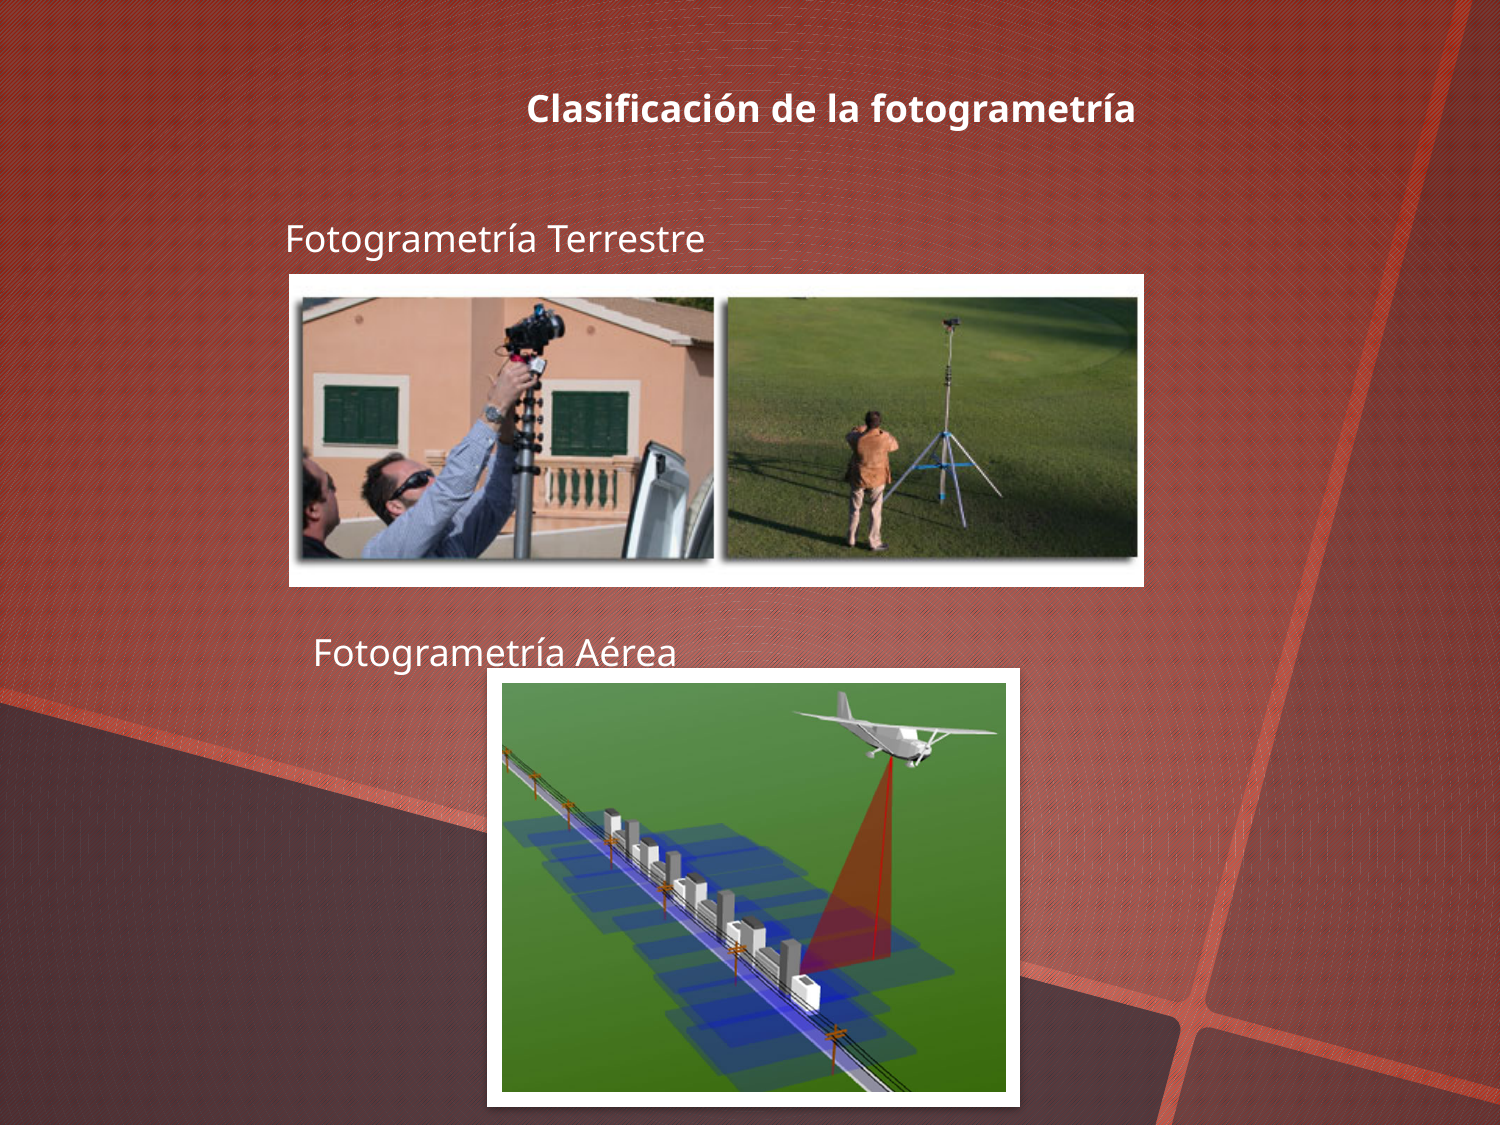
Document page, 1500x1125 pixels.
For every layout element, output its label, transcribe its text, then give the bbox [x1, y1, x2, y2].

text_box Fotogrametría Terrestre [119, 208, 721, 268]
text_box Fotogrametría Aérea [147, 621, 693, 682]
text_box Clasificación de la fotogrametría [436, 78, 1162, 138]
picture [288, 273, 1145, 588]
picture [501, 682, 1007, 1093]
